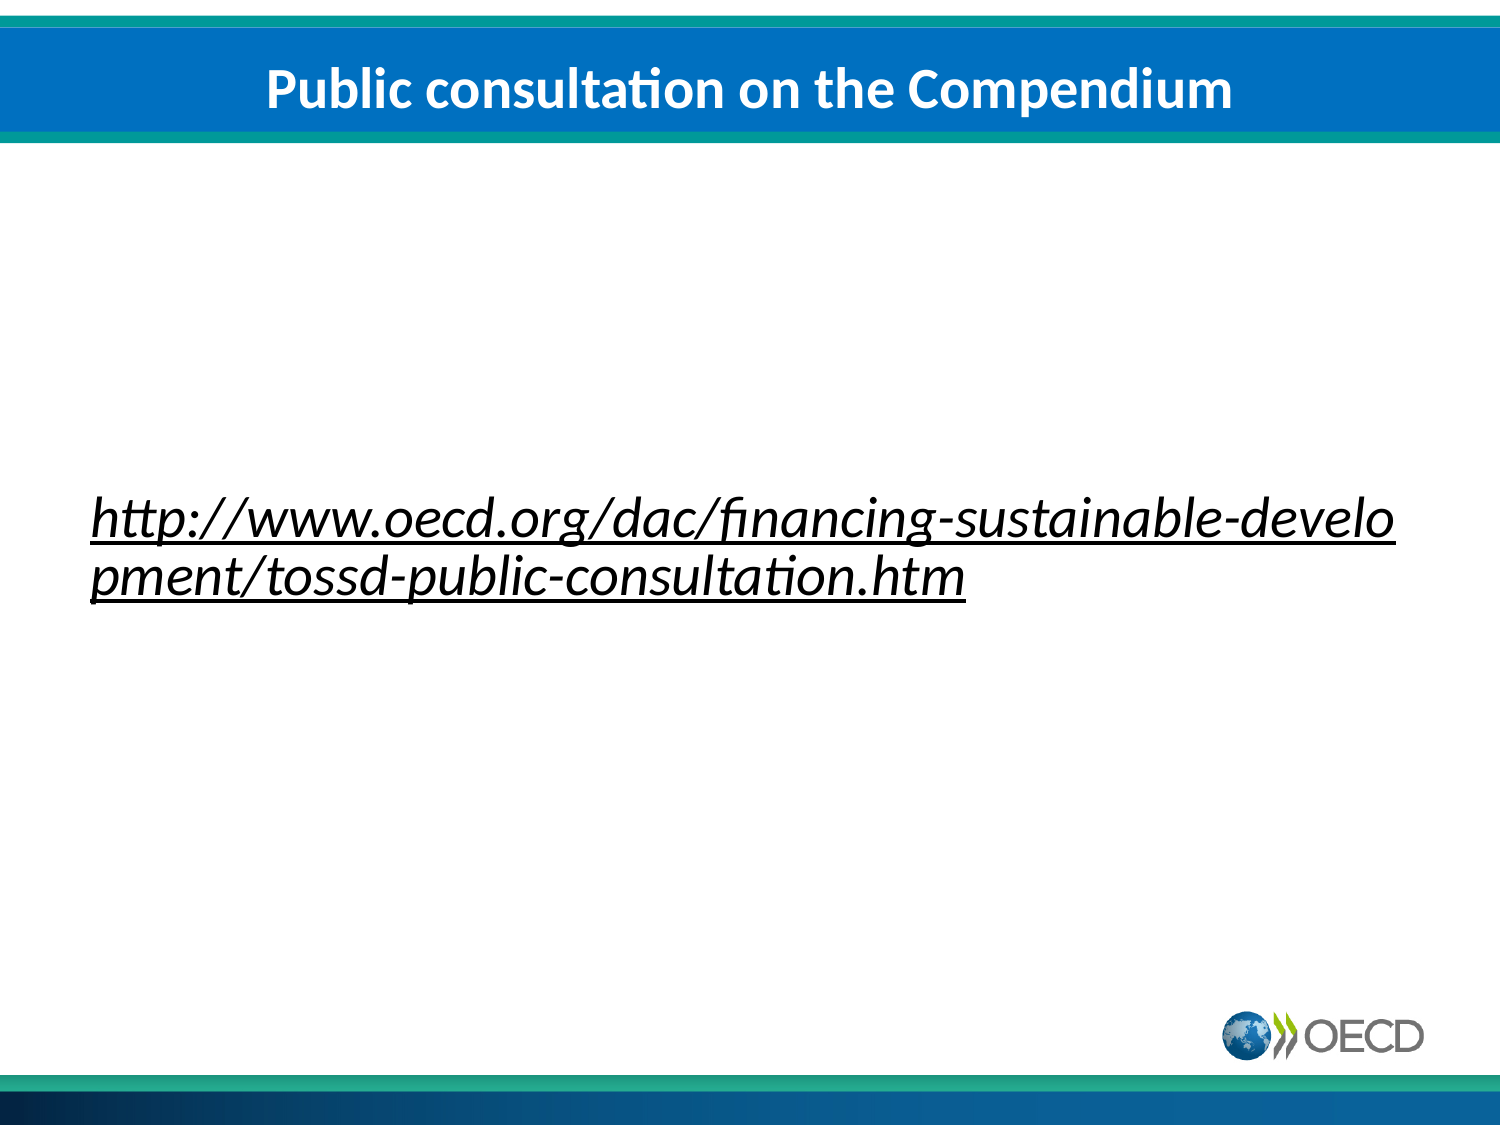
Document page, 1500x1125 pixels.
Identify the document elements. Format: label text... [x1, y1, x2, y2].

title Public consultation on the Compendium [0, 29, 1500, 129]
picture [1222, 1035, 1424, 1063]
picture [0, 1075, 1500, 1125]
text_box [0, 13, 1500, 29]
text_box [0, 129, 1500, 145]
list http://www.oecd.org/dac/financing-sustainable-development/tossd-public-consultation.htm [75, 226, 1425, 1035]
